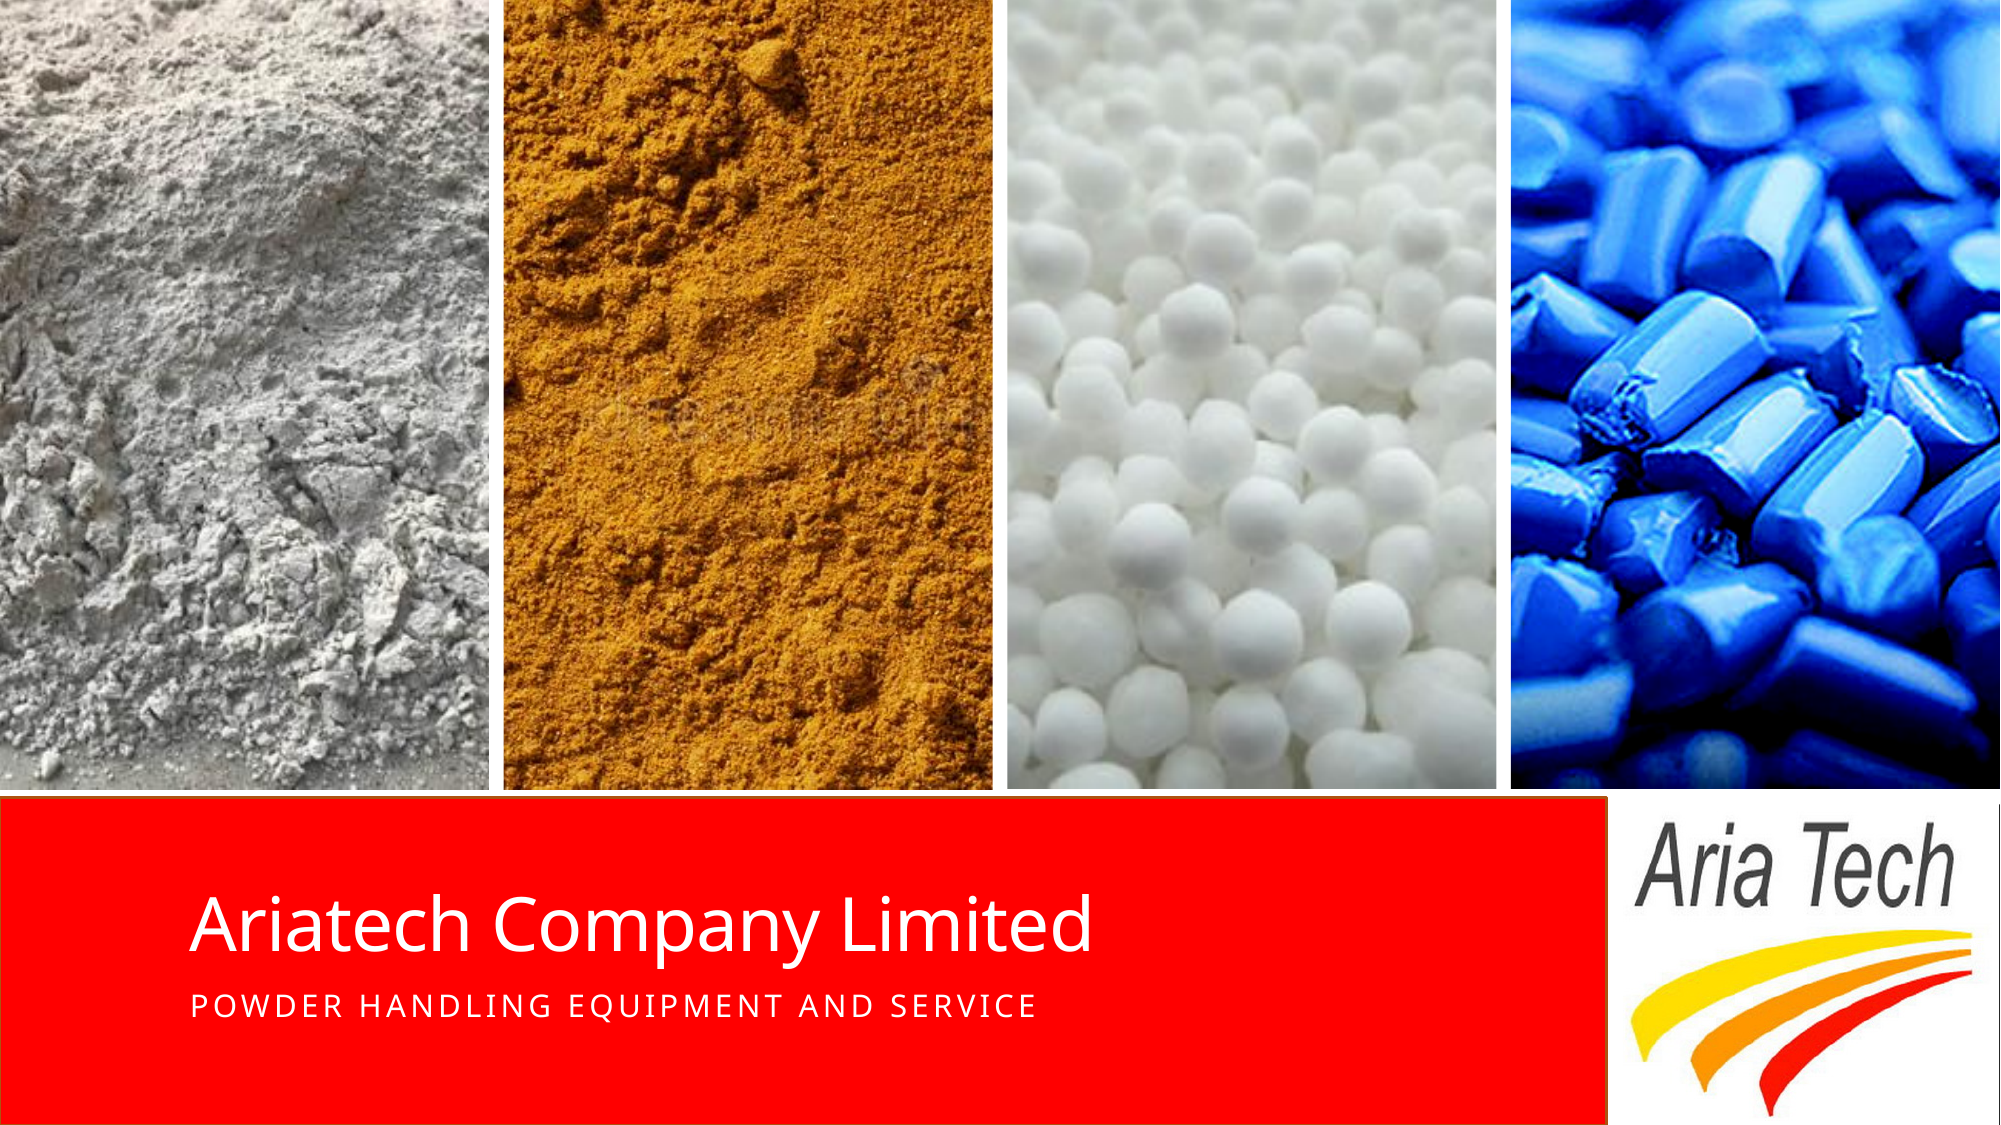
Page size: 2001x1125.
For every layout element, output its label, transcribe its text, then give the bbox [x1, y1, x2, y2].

picture [1510, 0, 2000, 790]
text_box [1503, 789, 1510, 796]
title Ariatech Company Limited [174, 840, 1604, 975]
picture [1006, 0, 1497, 790]
text_box [0, 796, 1608, 1125]
text_box [495, 787, 504, 796]
picture [1607, 803, 2000, 1125]
text_box [998, 787, 1006, 796]
picture [503, 0, 994, 790]
picture [0, 0, 490, 790]
subtitle POWDER handling equipment and service [174, 975, 1604, 1065]
